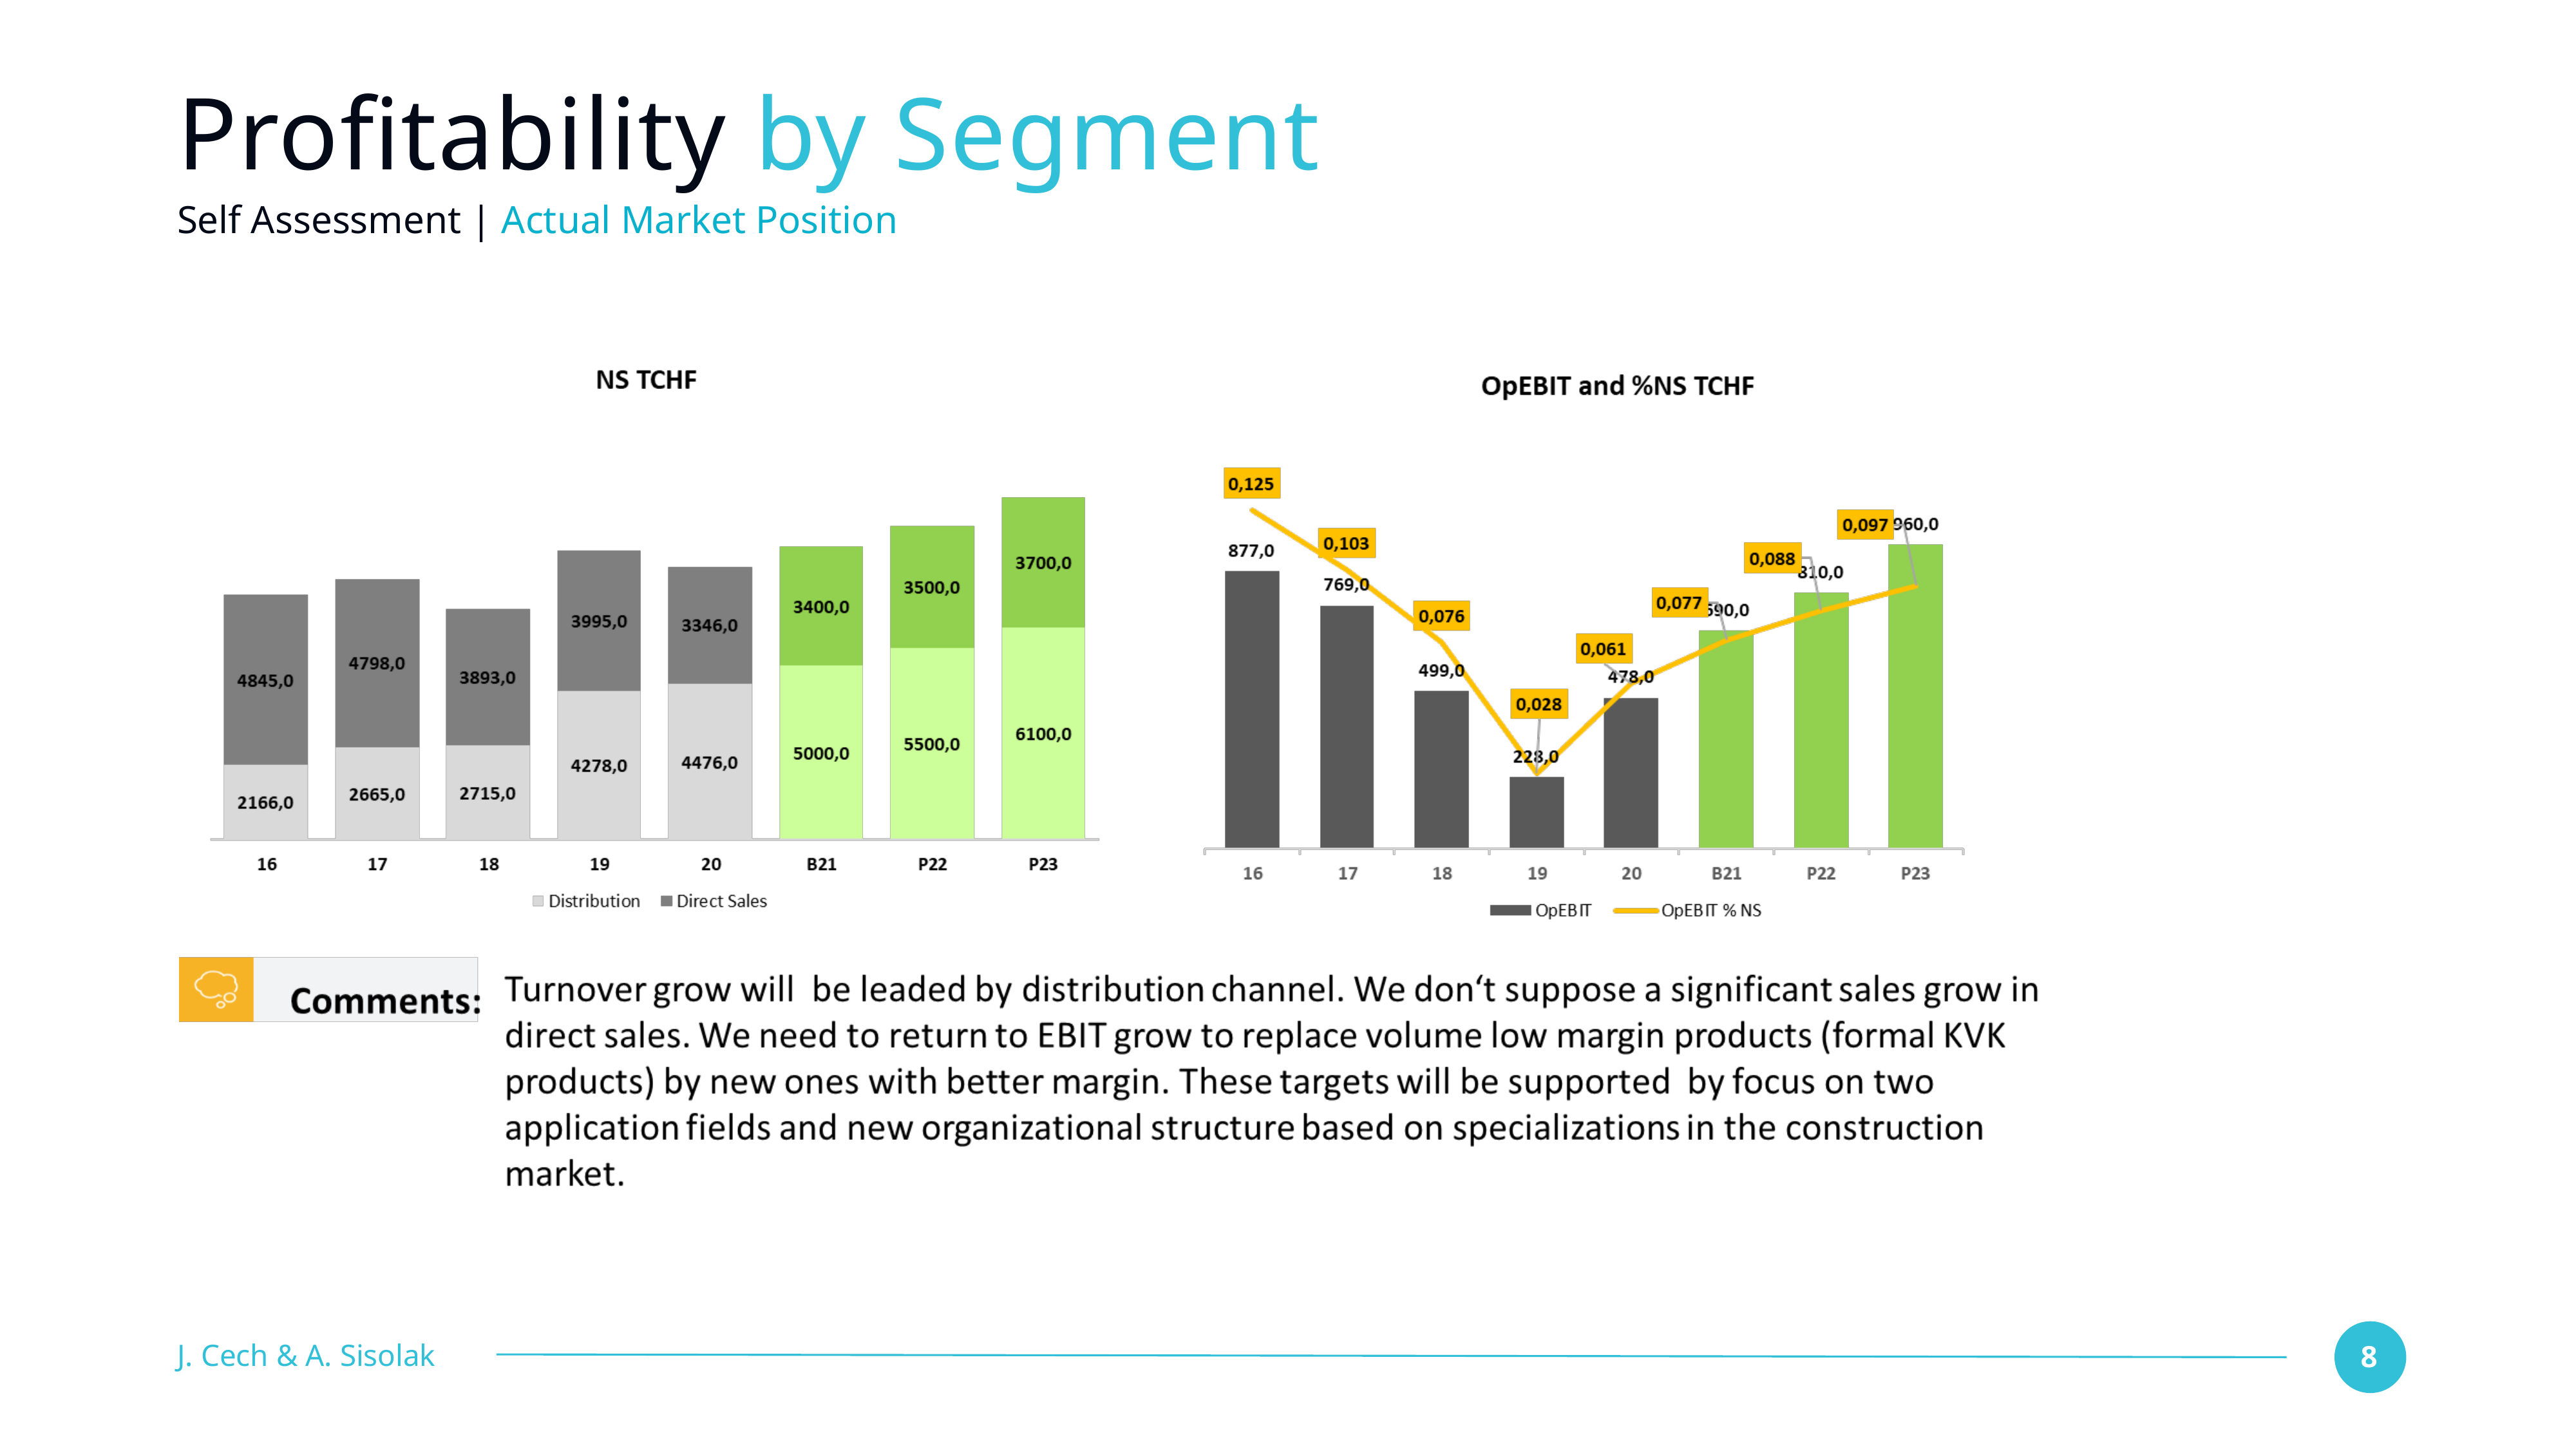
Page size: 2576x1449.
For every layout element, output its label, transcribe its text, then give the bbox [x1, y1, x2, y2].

title Profitability by Segment [177, 70, 2399, 193]
list Self Assessment | Actual Market Position [177, 196, 2399, 243]
picture [179, 344, 2130, 1220]
